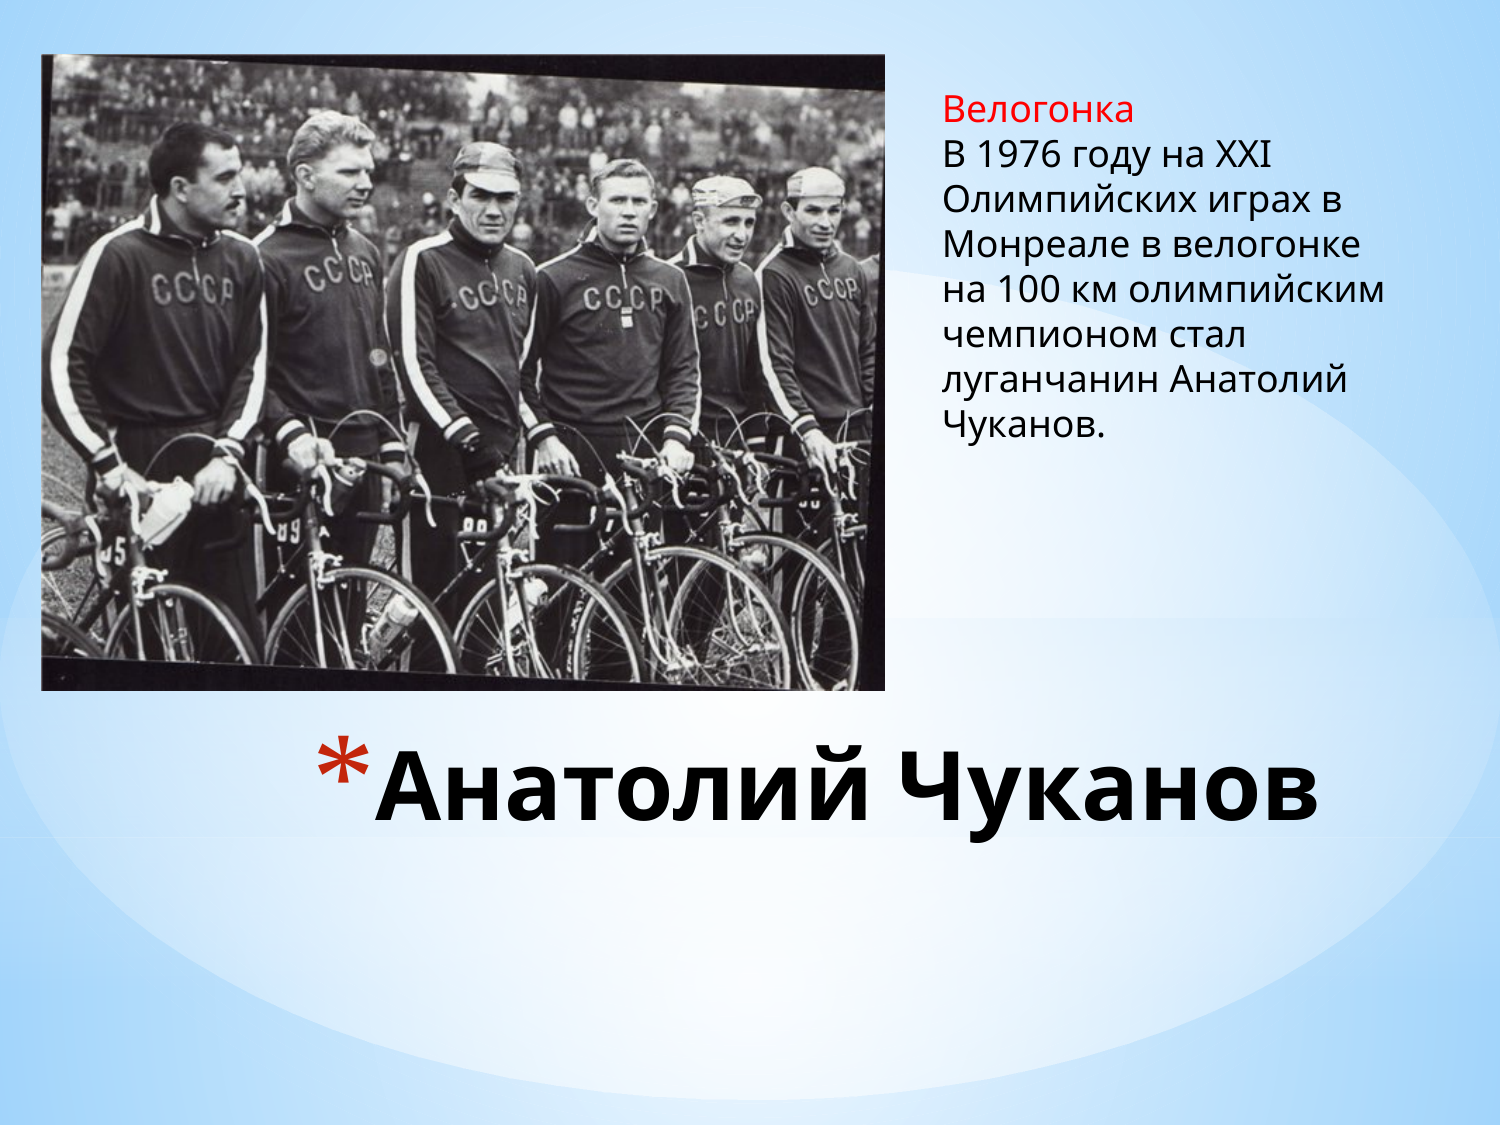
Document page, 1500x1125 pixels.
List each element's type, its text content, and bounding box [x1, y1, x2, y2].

picture [41, 54, 885, 692]
text_box Велогонка В 1976 году на XXI Олимпийских играх в Монреале в велогонке на 100 км олимпийским чемпионом стал луганчанин Анатолий Чуканов. [927, 78, 1424, 453]
title Анатолий Чуканов [294, 717, 1363, 905]
